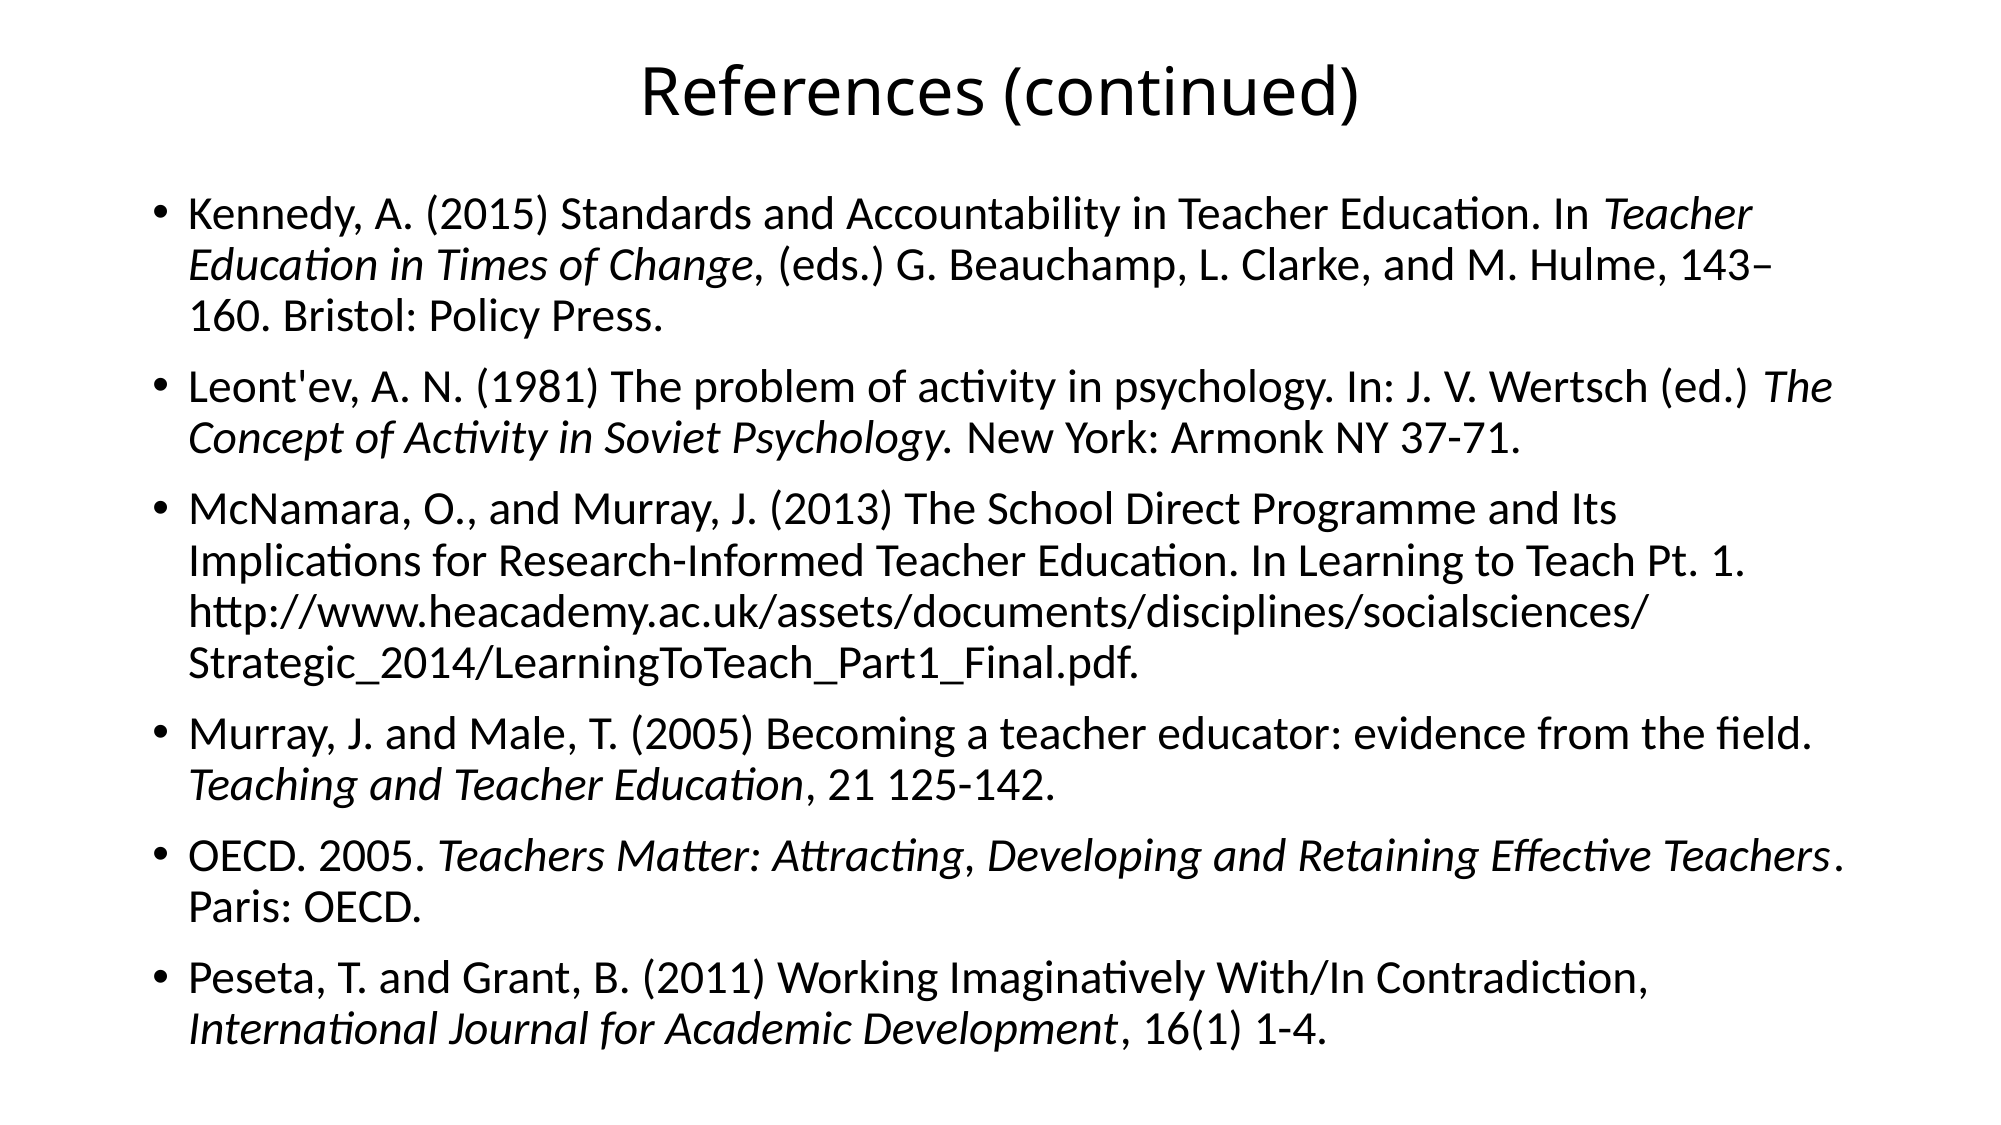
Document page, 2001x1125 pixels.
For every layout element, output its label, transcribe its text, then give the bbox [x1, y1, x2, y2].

list Kennedy, A. (2015) Standards and Accountability in Teacher Education. In Teacher Education in Times of Change, (eds.) G. Beauchamp, L. Clarke, and M. Hulme, 143–160. Bristol: Policy Press. Leont'ev, A. N. (1981) The problem of activity in psychology. In: J. V. Wertsch (ed.) The Concept of Activity in Soviet Psychology. New York: Armonk NY 37-71. McNamara, O., and Murray, J. (2013) The School Direct Programme and Its Implications for Research-Informed Teacher Education. In Learning to Teach Pt. 1. http://www.heacademy.ac.uk/assets/documents/disciplines/socialsciences/Strategic_2014/LearningToTeach_Part1_Final.pdf. Murray, J. and Male, T. (2005) Becoming a teacher educator: evidence from the field. Teaching and Teacher Education, 21 125-142. OECD. 2005. Teachers Matter: Attracting, Developing and Retaining Effective Teachers. Paris: OECD. Peseta, T. and Grant, B. (2011) Working Imaginatively With/In Contradiction, International Journal for Academic Development, 16(1) 1-4. [137, 180, 1863, 1064]
title References (continued) [137, 26, 1863, 162]
